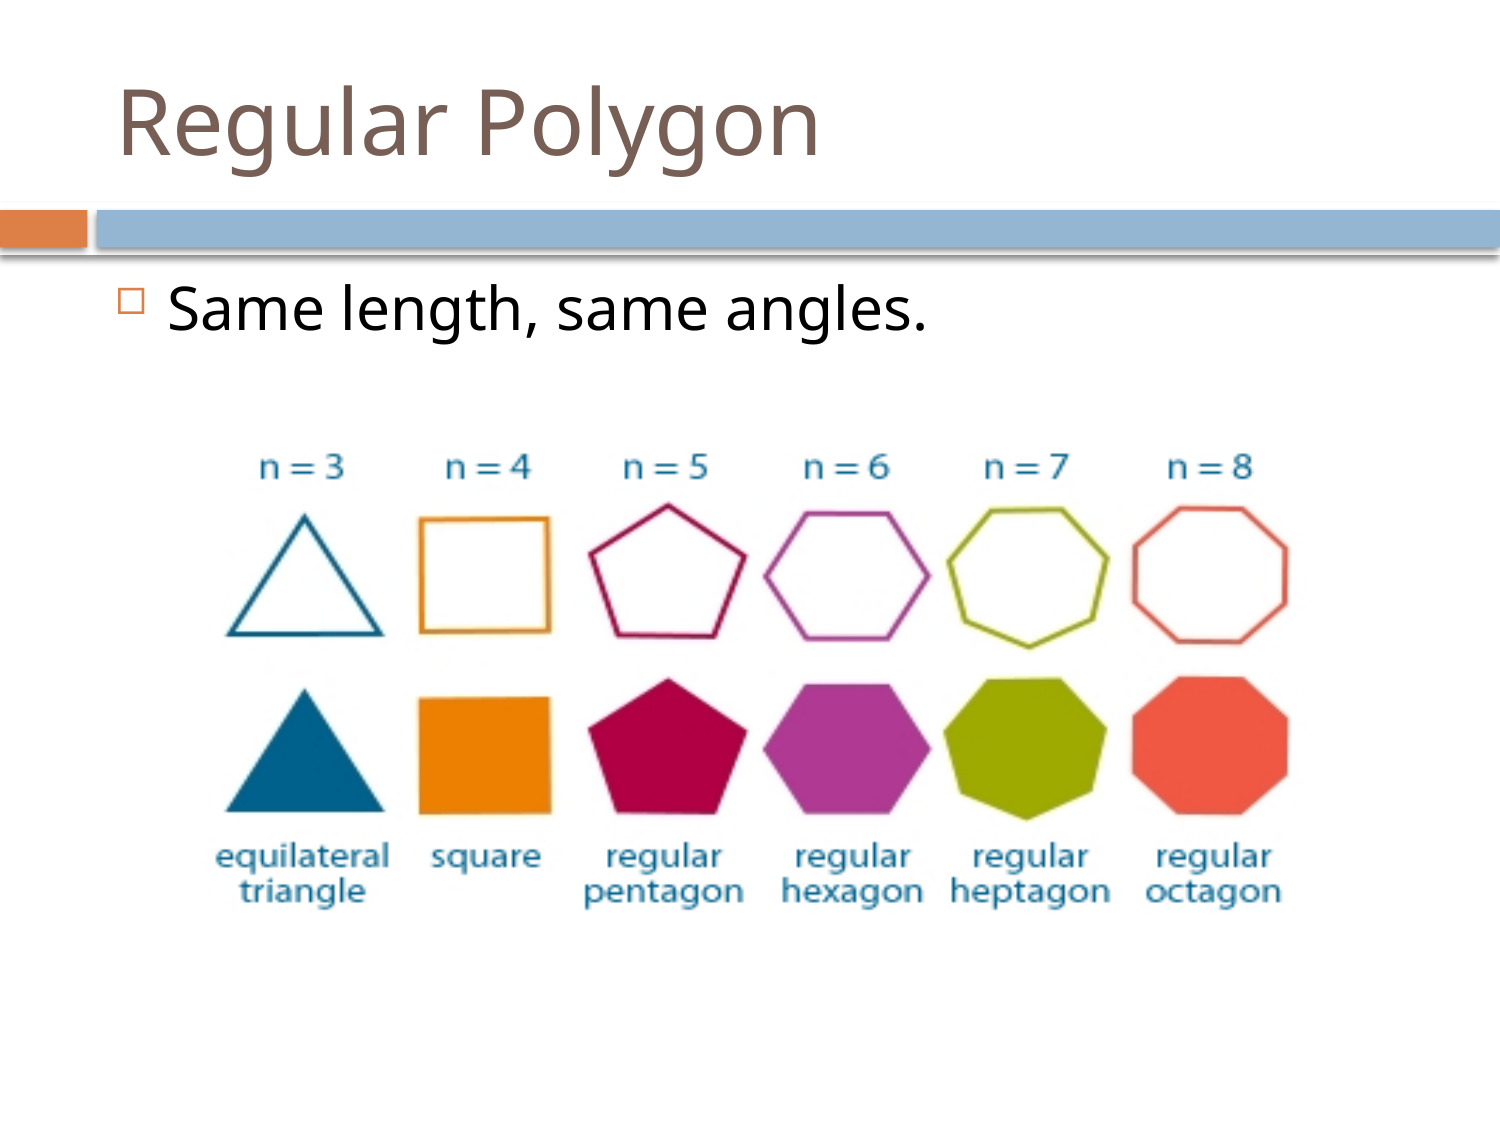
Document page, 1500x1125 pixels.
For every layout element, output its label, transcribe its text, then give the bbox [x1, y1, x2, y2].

list Same length, same angles. [100, 262, 1438, 1000]
picture [199, 412, 1328, 938]
title Regular Polygon [100, 37, 1438, 200]
